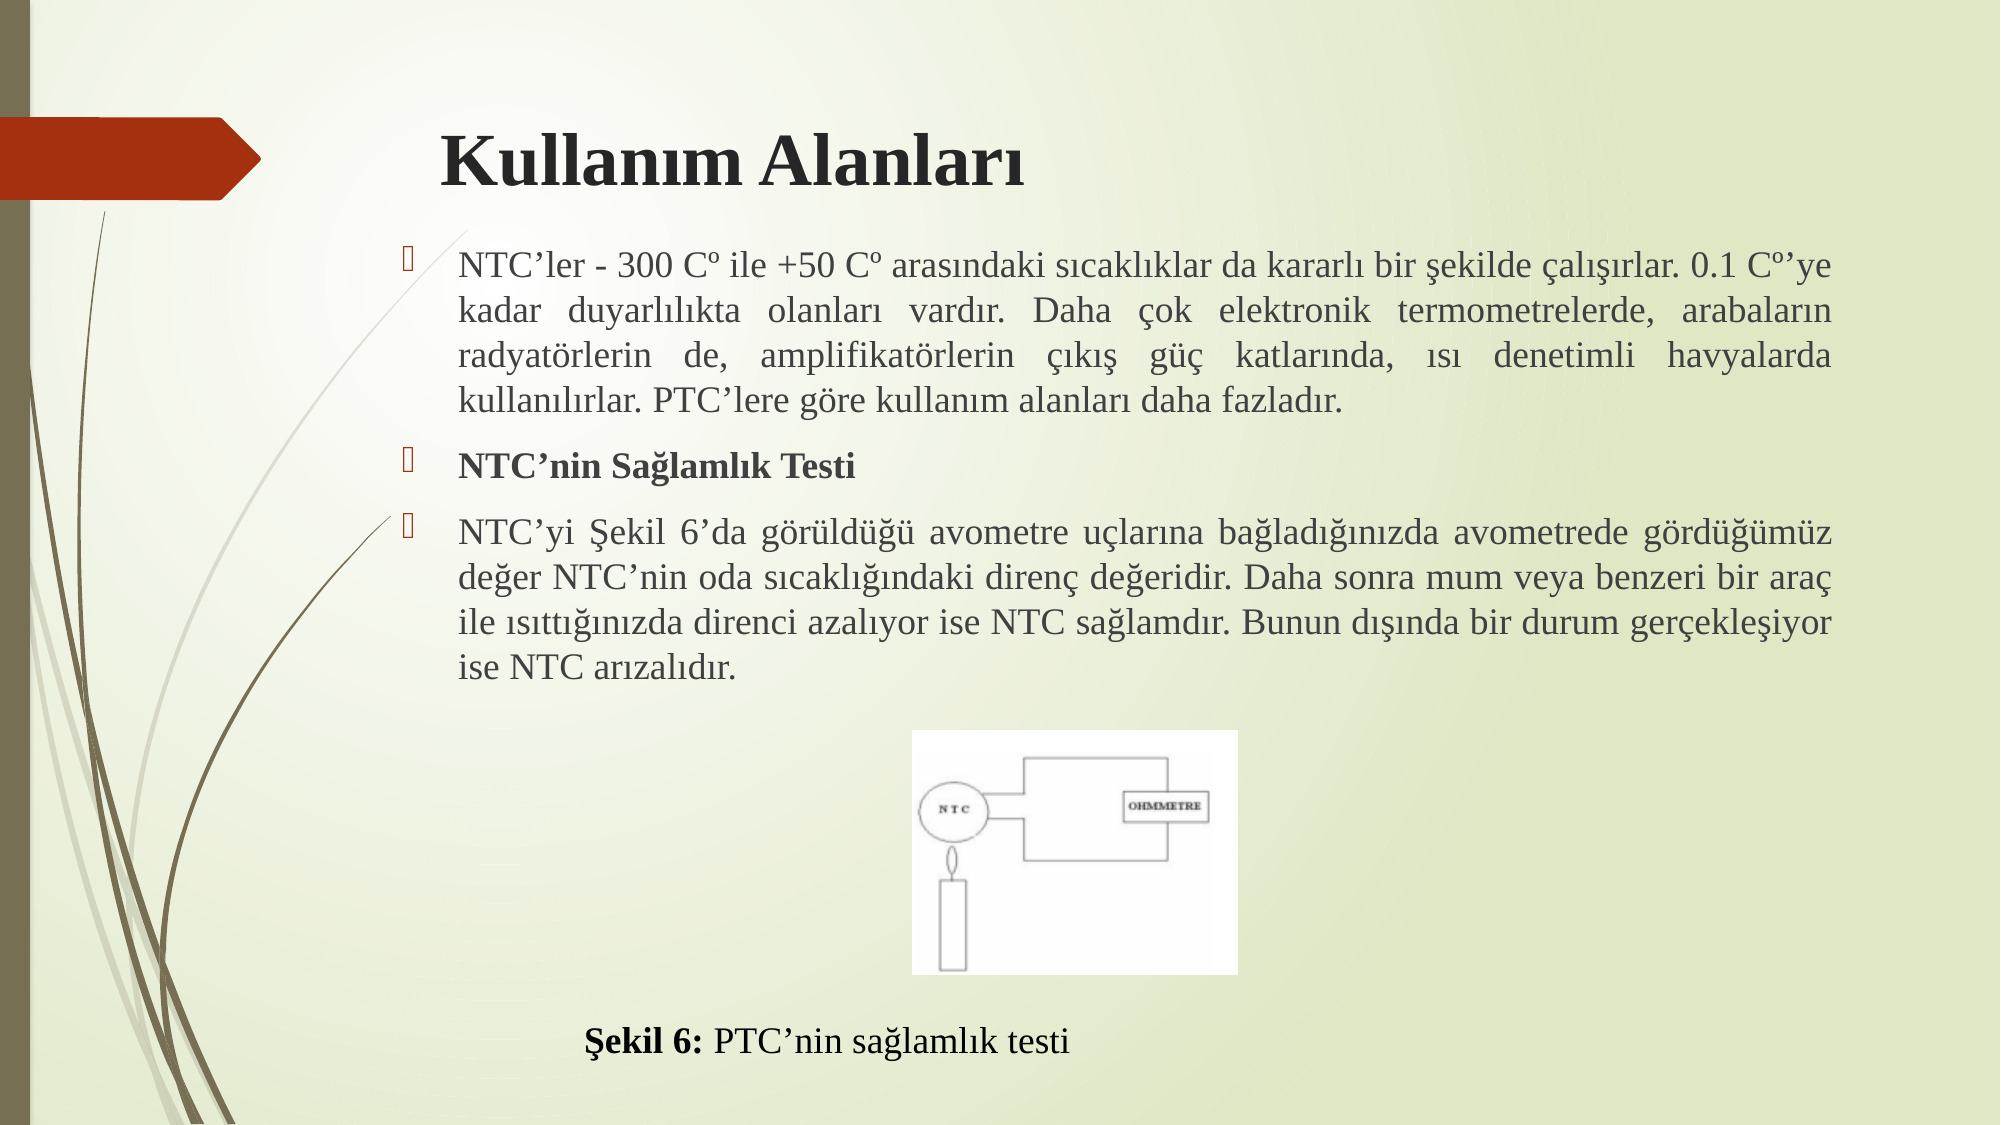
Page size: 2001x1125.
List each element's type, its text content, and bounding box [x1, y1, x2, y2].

list NTC’ler - 300 Cº ile +50 Cº arasındaki sıcaklıklar da kararlı bir şekilde çalışırlar. 0.1 Cº’ye kadar duyarlılıkta olanları vardır. Daha çok elektronik termometrelerde, arabaların radyatörlerin de, amplifikatörlerin çıkış güç katlarında, ısı denetimli havyalarda kullanılırlar. PTC’lere göre kullanım alanları daha fazladır. NTC’nin Sağlamlık Testi NTC’yi Şekil 6’da görüldüğü avometre uçlarına bağladığınızda avometrede gördüğümüz değer NTC’nin oda sıcaklığındaki direnç değeridir. Daha sonra mum veya benzeri bir araç ile ısıttığınızda direnci azalıyor ise NTC sağlamdır. Bunun dışında bir durum gerçekleşiyor ise NTC arızalıdır. [386, 232, 1850, 853]
title Kullanım Alanları [425, 102, 1888, 313]
text_box Şekil 6: PTC’nin sağlamlık testi [569, 1008, 1086, 1068]
picture [912, 730, 1238, 975]
